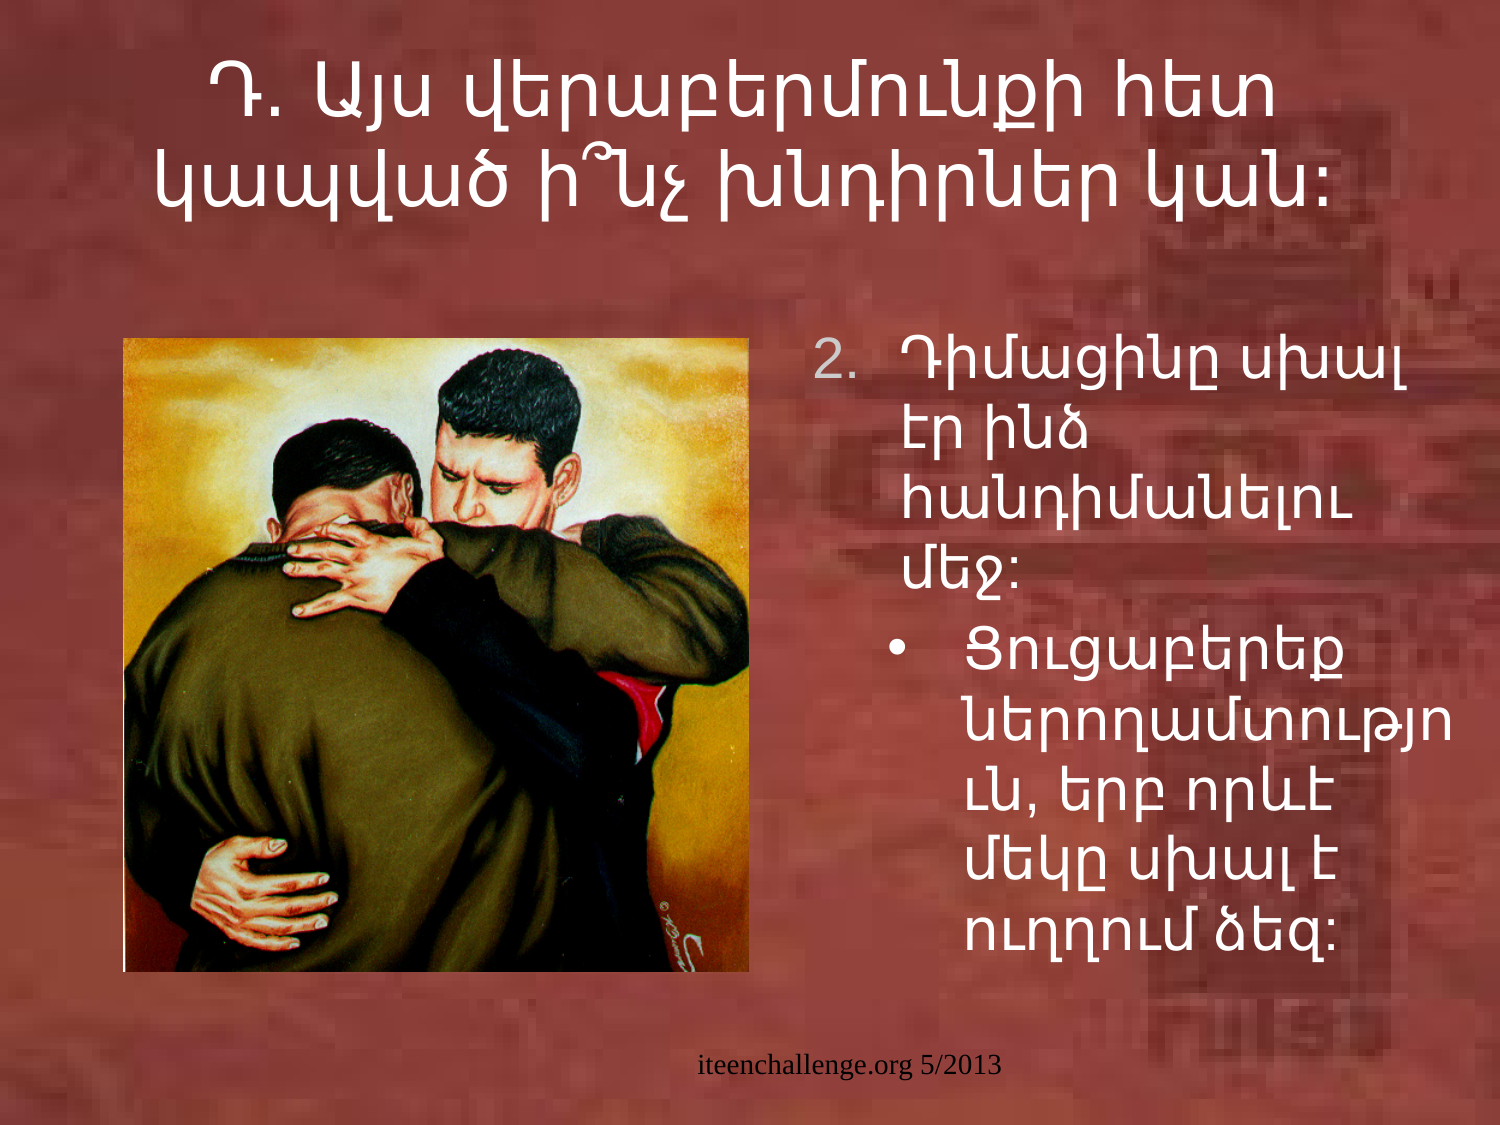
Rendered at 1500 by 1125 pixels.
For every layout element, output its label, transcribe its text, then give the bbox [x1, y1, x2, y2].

text_box iteenchallenge.org 5/2013 [612, 1024, 1088, 1100]
picture [0, 0, 1500, 1125]
title Դ. Այս վերաբերմունքի հետ կապված ի՞նչ խնդիրներ կան: [24, 37, 1463, 225]
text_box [123, 337, 750, 972]
list Դիմացինը սխալ էր ինձ հանդիմանելու մեջ: Ցուցաբերեք ներողամտություն, երբ որևէ մեկը սխալ է ուղղում ձեզ: [797, 312, 1488, 988]
